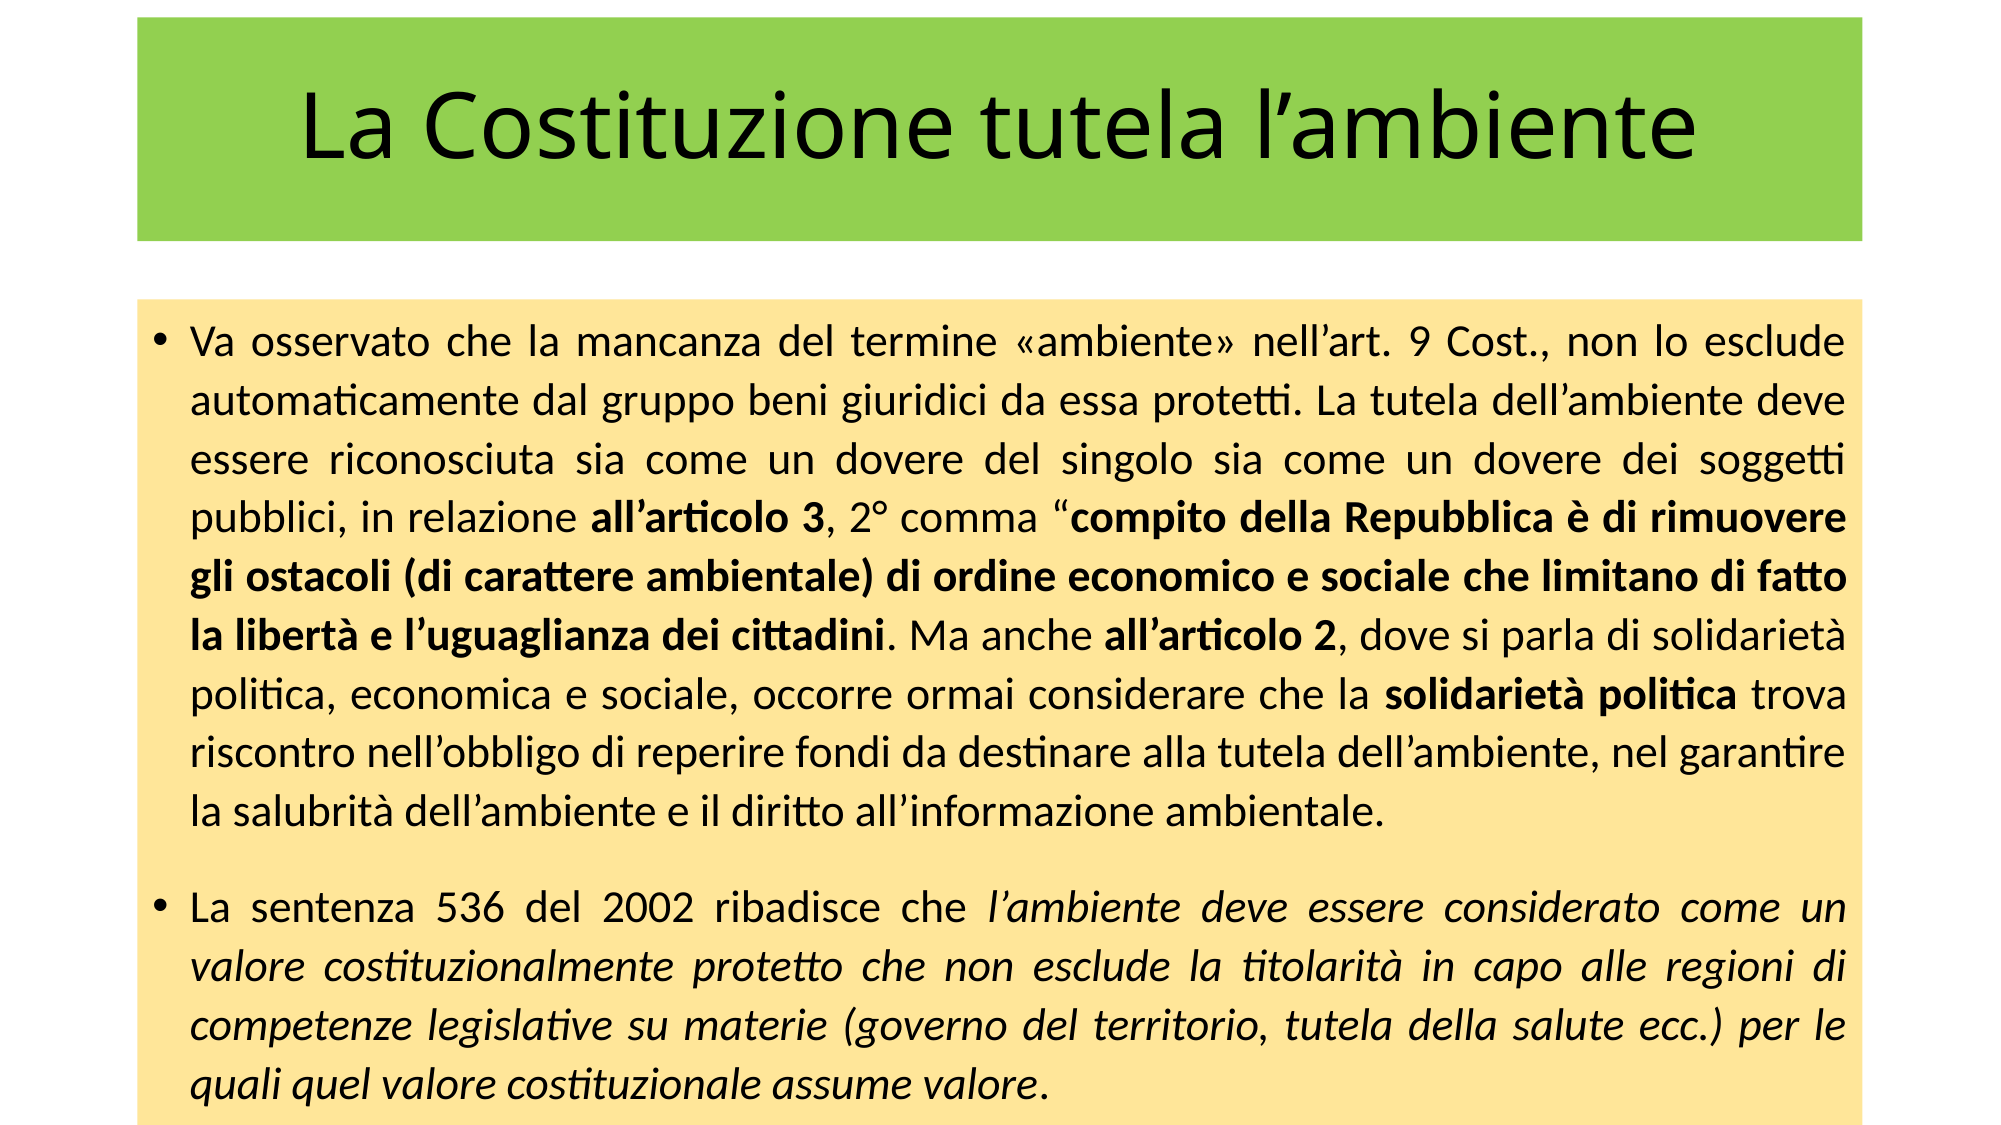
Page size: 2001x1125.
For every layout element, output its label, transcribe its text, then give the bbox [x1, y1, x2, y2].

title La Costituzione tutela l’ambiente [137, 17, 1863, 242]
list Va osservato che la mancanza del termine «ambiente» nell’art. 9 Cost., non lo esclude automaticamente dal gruppo beni giuridici da essa protetti. La tutela dell’ambiente deve essere riconosciuta sia come un dovere del singolo sia come un dovere dei soggetti pubblici, in relazione all’articolo 3, 2° comma “compito della Repubblica è di rimuovere gli ostacoli (di carattere ambientale) di ordine economico e sociale che limitano di fatto la libertà e l’uguaglianza dei cittadini. Ma anche all’articolo 2, dove si parla di solidarietà politica, economica e sociale, occorre ormai considerare che la solidarietà politica trova riscontro nell’obbligo di reperire fondi da destinare alla tutela dell’ambiente, nel garantire la salubrità dell’ambiente e il diritto all’informazione ambientale. La sentenza 536 del 2002 ribadisce che l’ambiente deve essere considerato come un valore costituzionalmente protetto che non esclude la titolarità in capo alle regioni di competenze legislative su materie (governo del territorio, tutela della salute ecc.) per le quali quel valore costituzionale assume valore. [137, 299, 1863, 1125]
